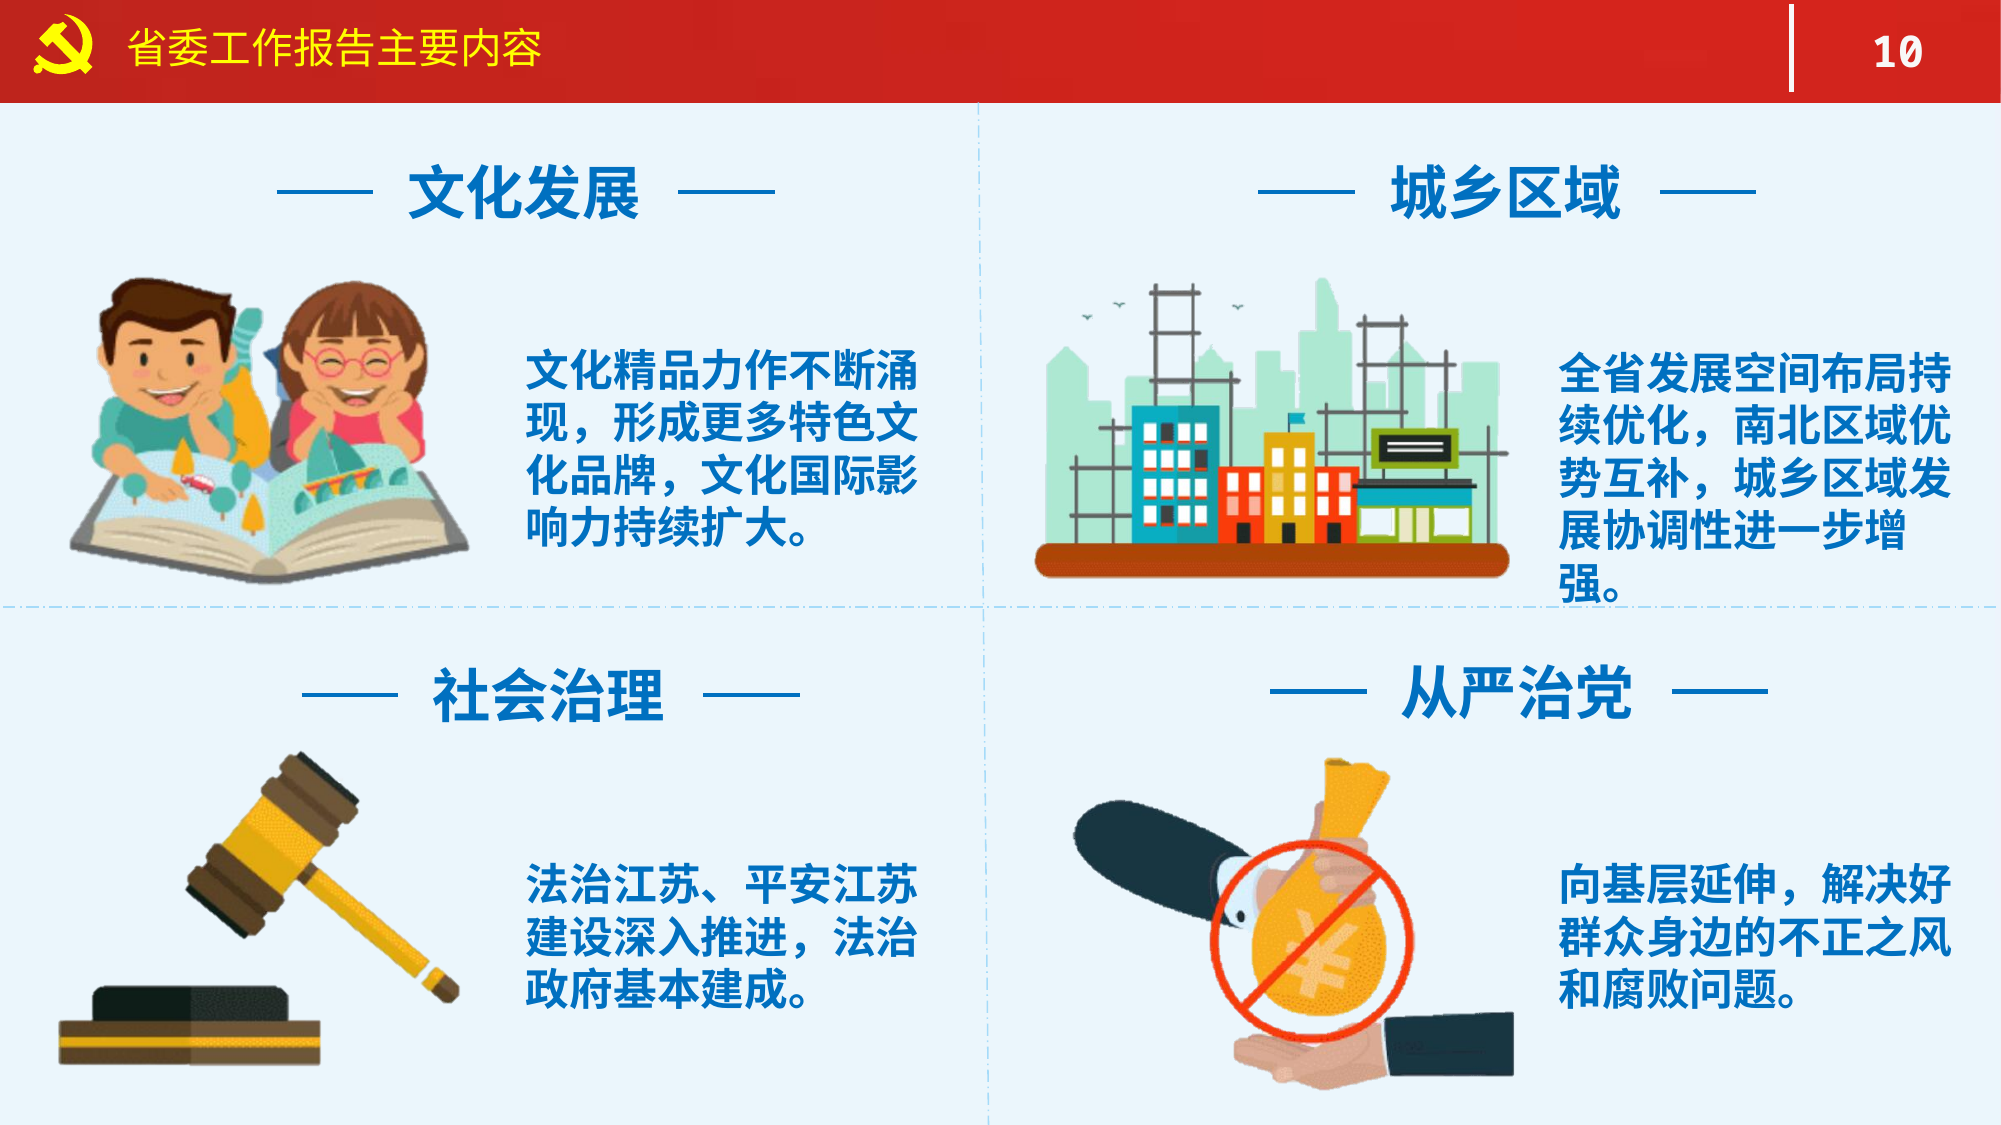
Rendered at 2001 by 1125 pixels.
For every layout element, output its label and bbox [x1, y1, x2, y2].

text_box [978, 102, 989, 606]
text_box [57, 148, 942, 591]
text_box [978, 619, 989, 1125]
text_box [1030, 148, 1975, 587]
text_box [57, 651, 942, 1084]
text_box [1068, 648, 1975, 1099]
text_box [0, 0, 2001, 1125]
